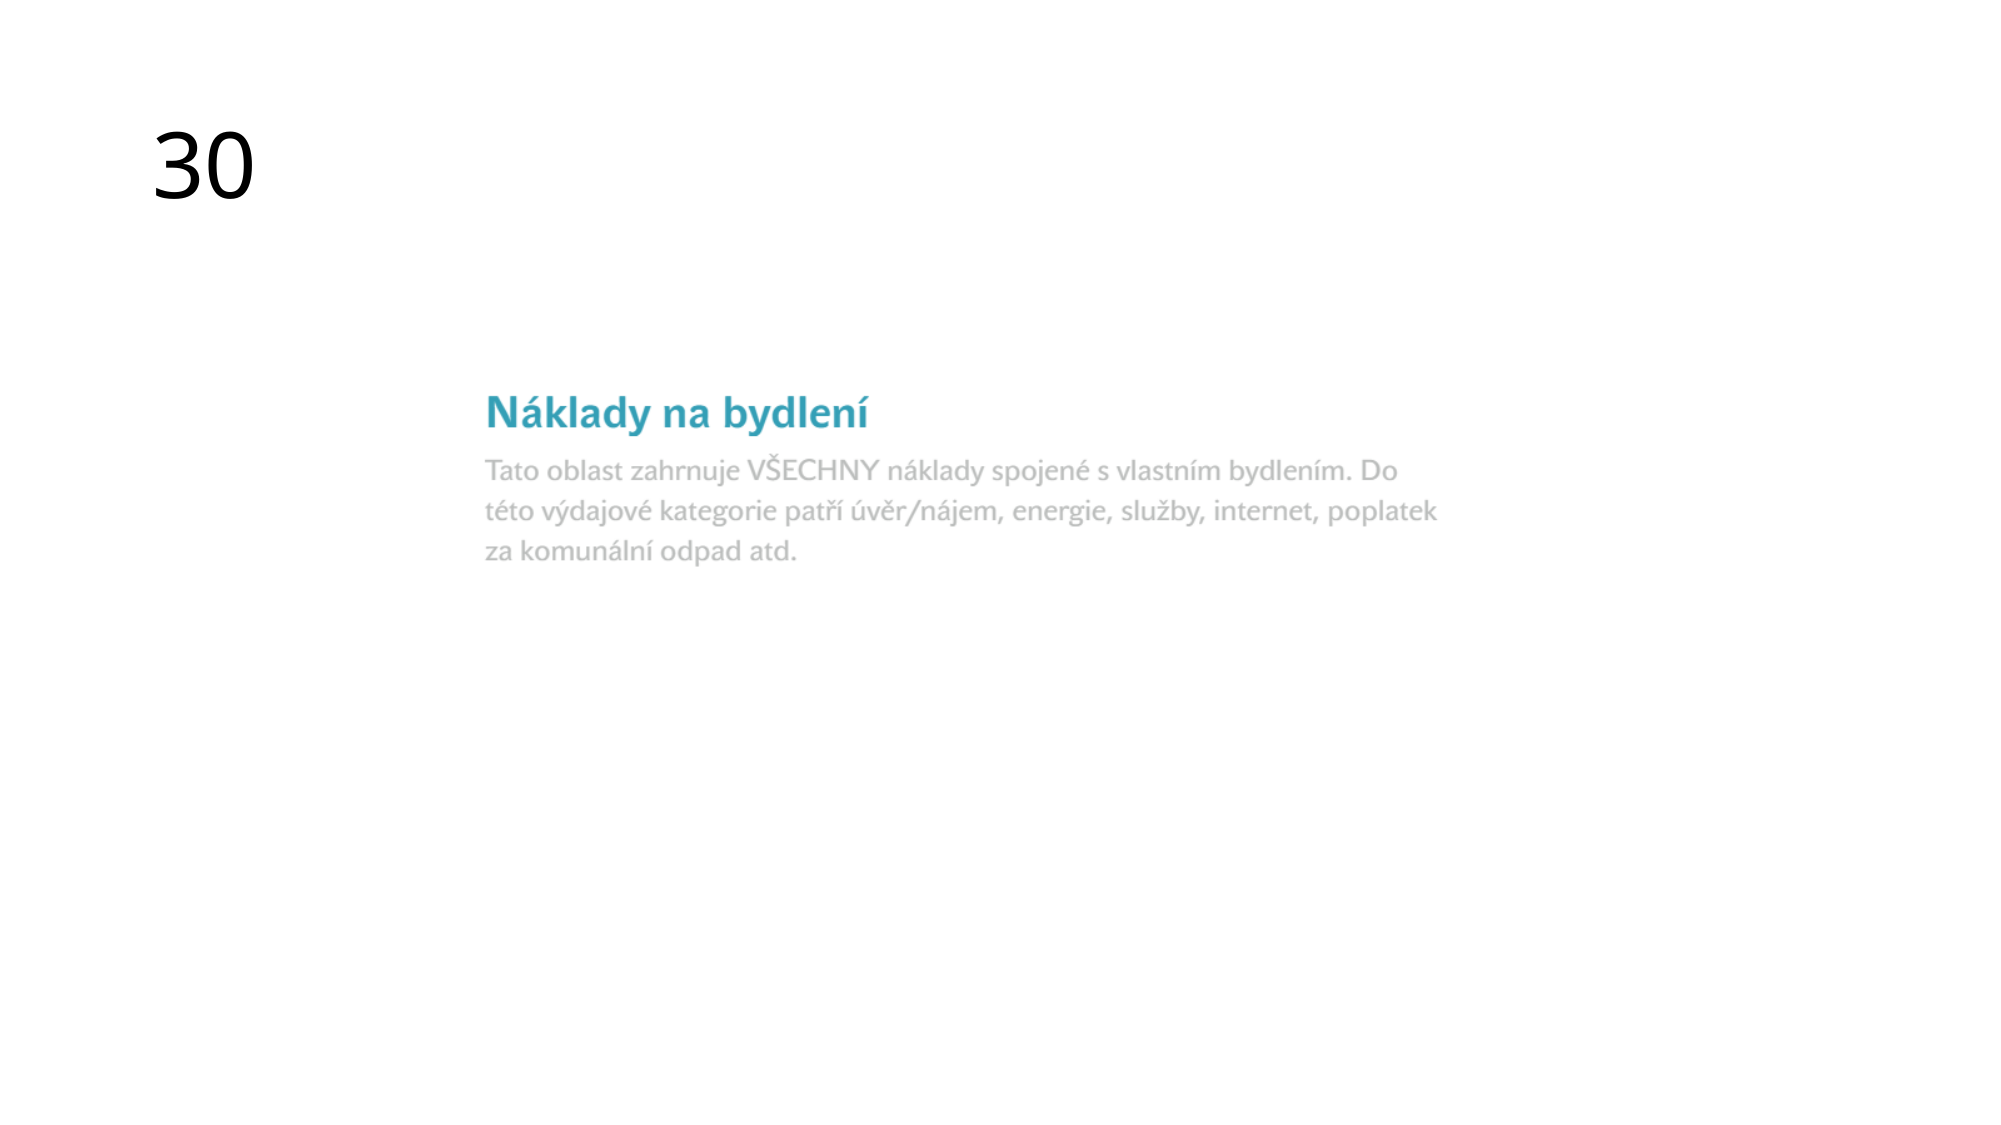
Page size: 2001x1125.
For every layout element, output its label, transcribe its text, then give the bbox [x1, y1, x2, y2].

title 30 [137, 59, 1863, 278]
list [455, 366, 1457, 583]
